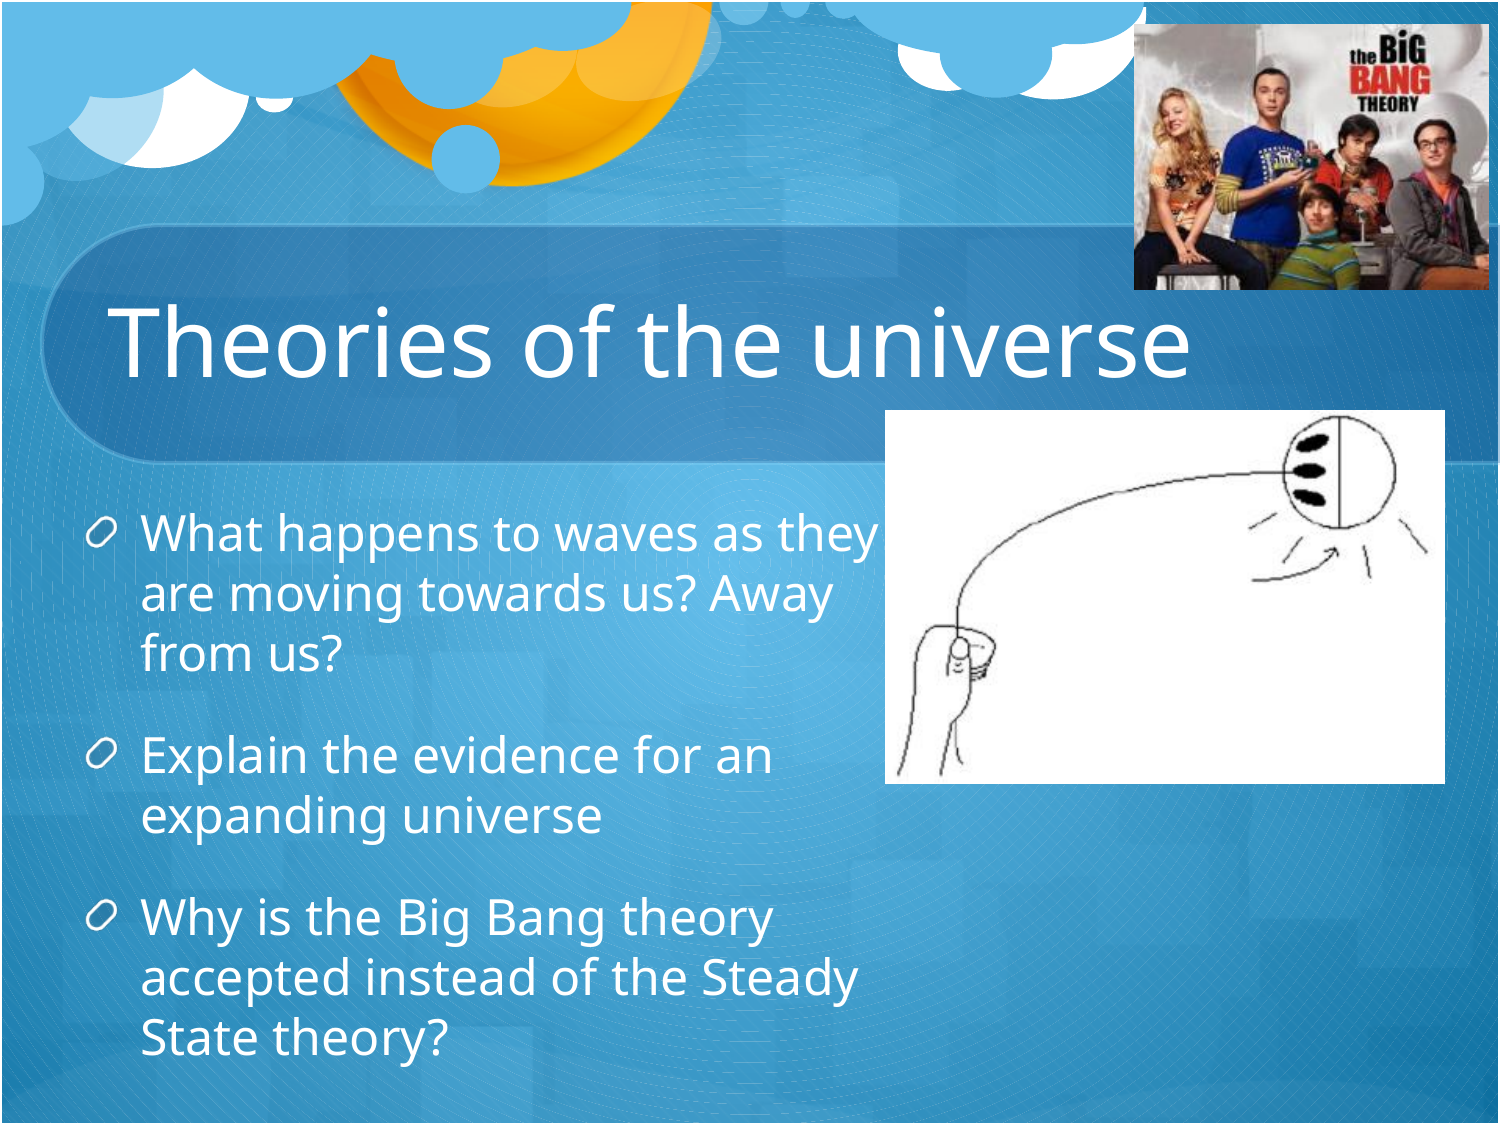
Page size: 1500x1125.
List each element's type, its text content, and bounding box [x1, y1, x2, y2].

picture [2, 2, 1498, 1123]
list What happens to waves as they are moving towards us? Away from us? Explain the evidence for an expanding universe Why is the Big Bang theory accepted instead of the Steady State theory? [68, 494, 907, 1086]
title Theories of the universe [92, 219, 1489, 458]
list What is the life cycle of an averages sized star like our sun? How is the life cycle of a massive star different? What is the role of gravity? [120, 458, 880, 466]
